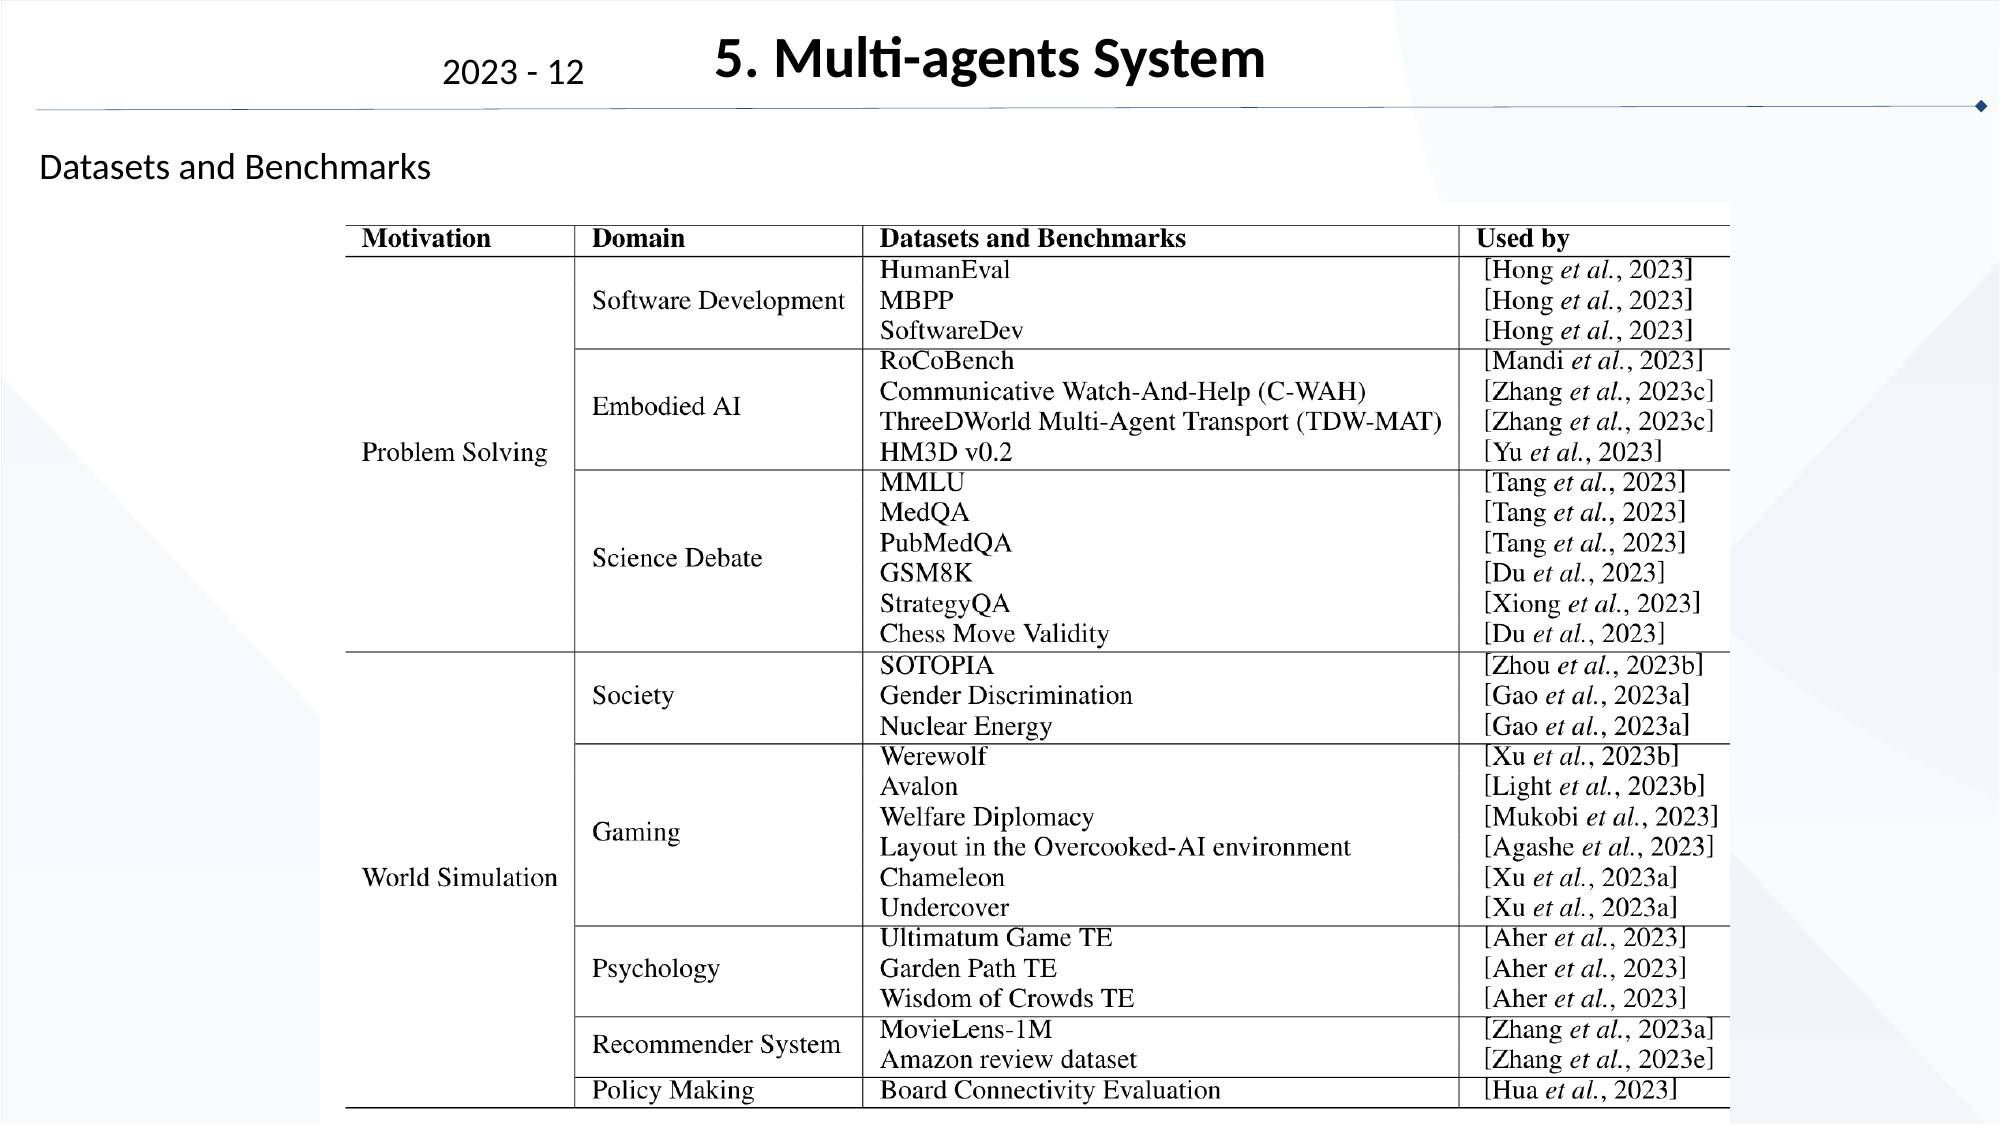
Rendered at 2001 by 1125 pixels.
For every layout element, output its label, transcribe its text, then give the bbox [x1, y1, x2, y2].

picture [0, 0, 2001, 1125]
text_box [36, 106, 1982, 110]
text_box 2023 - 12 [427, 39, 1428, 99]
text_box 5. Multi-agents System [500, 23, 1482, 94]
text_box Datasets and Benchmarks [24, 134, 1025, 195]
